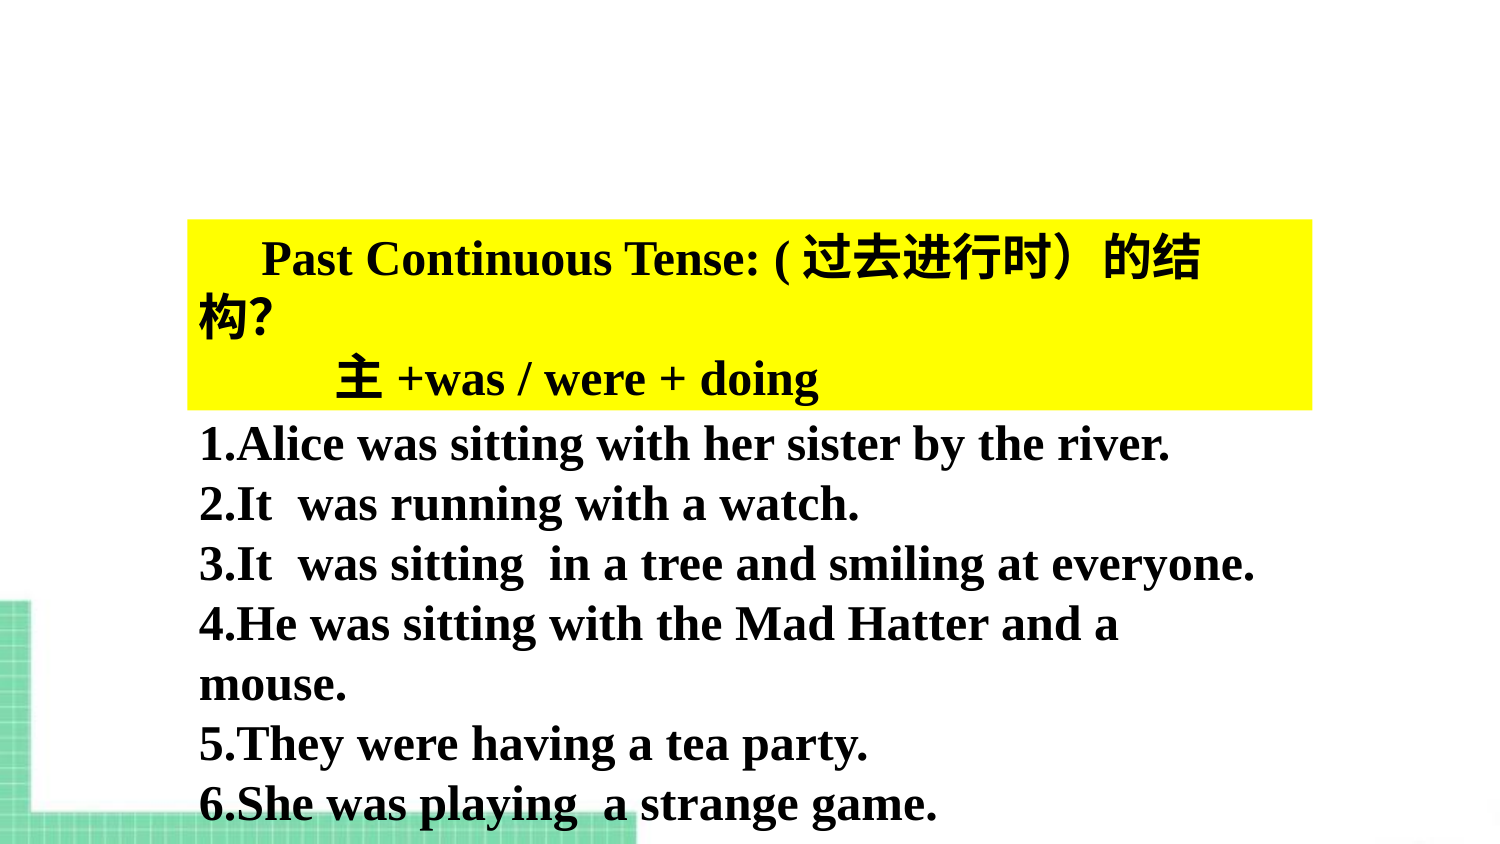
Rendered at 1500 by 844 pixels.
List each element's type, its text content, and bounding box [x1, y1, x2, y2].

picture [0, 0, 1500, 844]
text_box Past Continuous Tense: (过去进行时）的结构？ 主+was / were + doing [187, 219, 1313, 411]
text_box 1.Alice was sitting with her sister by the river. 2.It was running with a watch. 3.It was sitting in a tree and smiling at everyone. 4.He was sitting with the Mad Hatter and a mouse. 5.They were having a tea party. 6.She was playing a strange game. [187, 411, 1291, 837]
